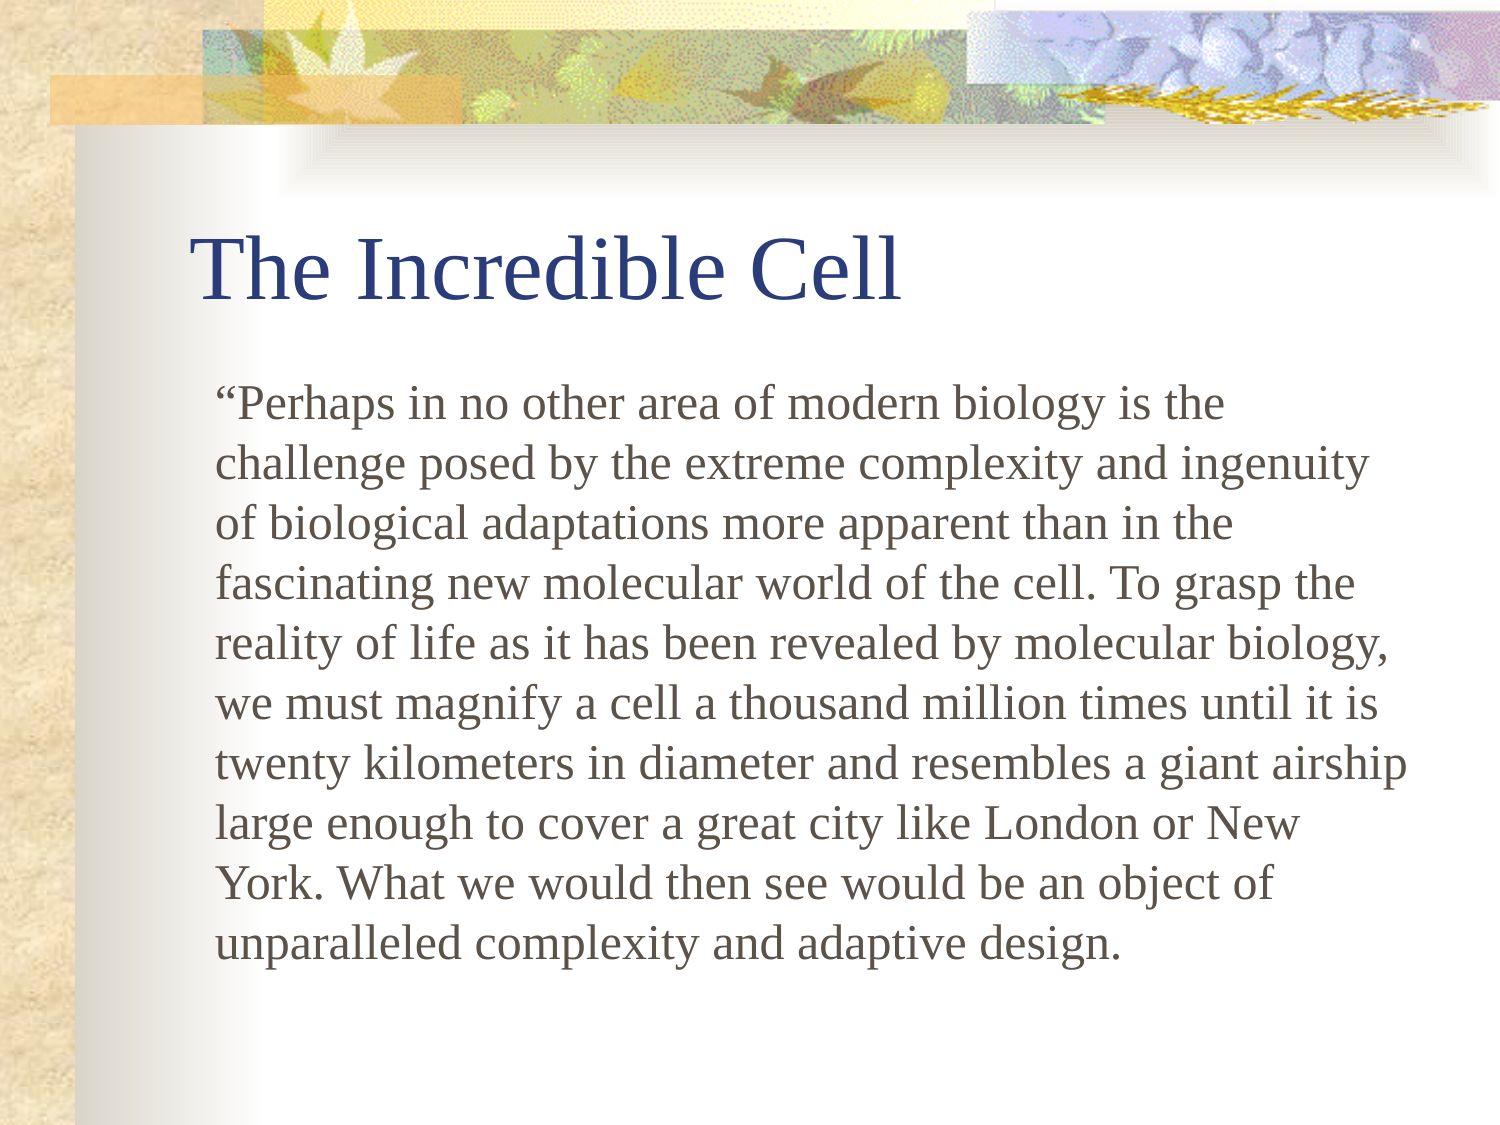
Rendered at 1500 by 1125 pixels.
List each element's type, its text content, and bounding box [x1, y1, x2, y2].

picture [0, 0, 1500, 1125]
text_box “Perhaps in no other area of modern biology is the challenge posed by the extreme complexity and ingenuity of biological adaptations more apparent than in the fascinating new molecular world of the cell. To grasp the reality of life as it has been revealed by molecular biology, we must magnify a cell a thousand million times until it is twenty kilometers in diameter and resembles a giant airship large enough to cover a great city like London or New York. What we would then see would be an object of unparalleled complexity and adaptive design. [200, 362, 1425, 978]
title The Incredible Cell [174, 137, 1451, 326]
